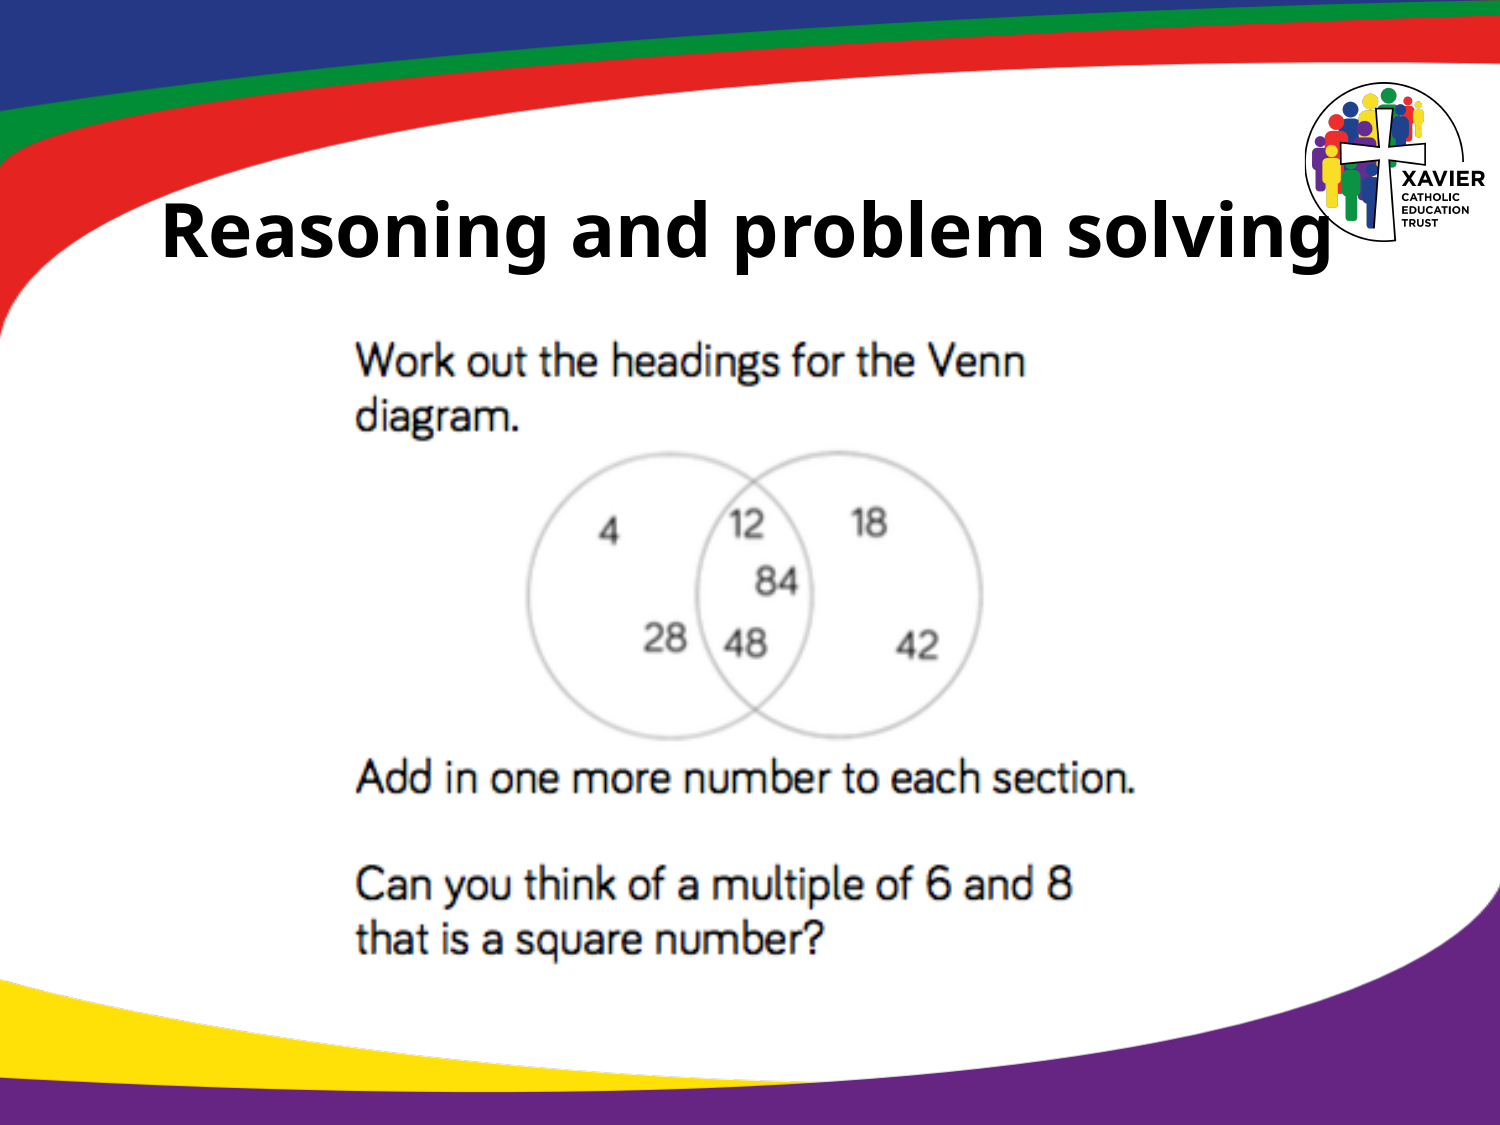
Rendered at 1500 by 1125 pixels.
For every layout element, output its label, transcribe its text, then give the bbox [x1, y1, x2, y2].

picture [337, 323, 1150, 987]
title Reasoning and problem solving [81, 125, 1415, 343]
